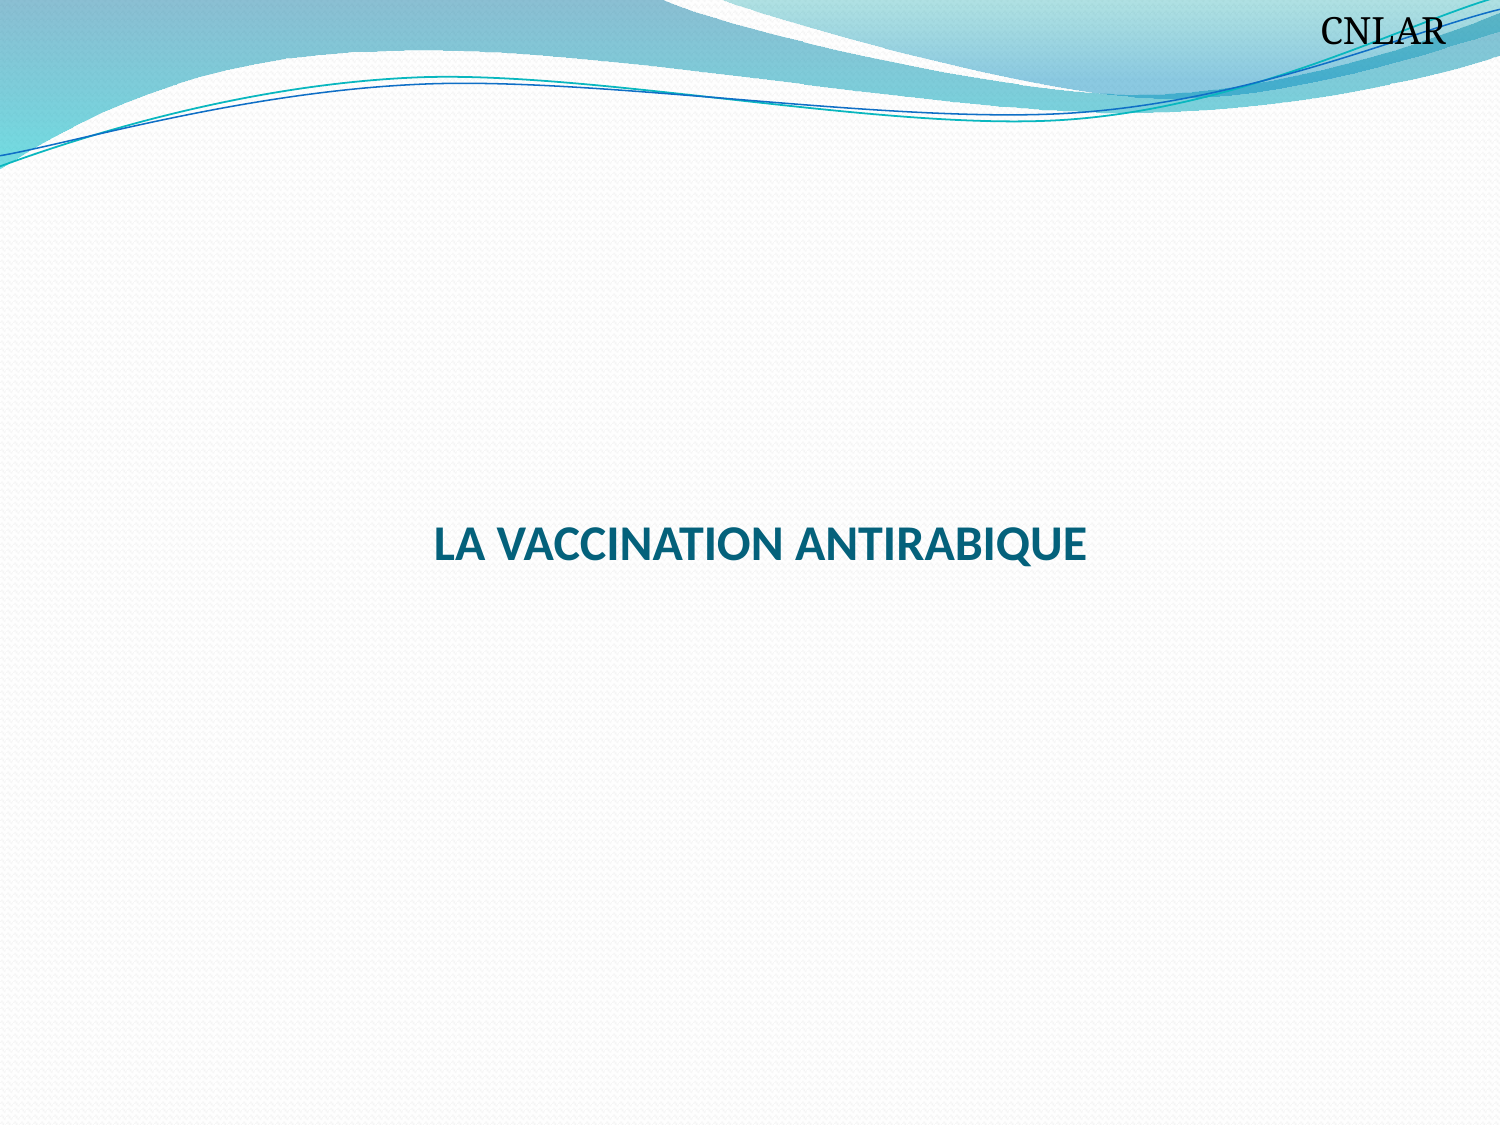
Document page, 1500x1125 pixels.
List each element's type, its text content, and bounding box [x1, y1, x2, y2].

text_box CNLAR [1305, 0, 1500, 60]
text_box LA VACCINATION ANTIRABIQUE [419, 503, 1414, 596]
